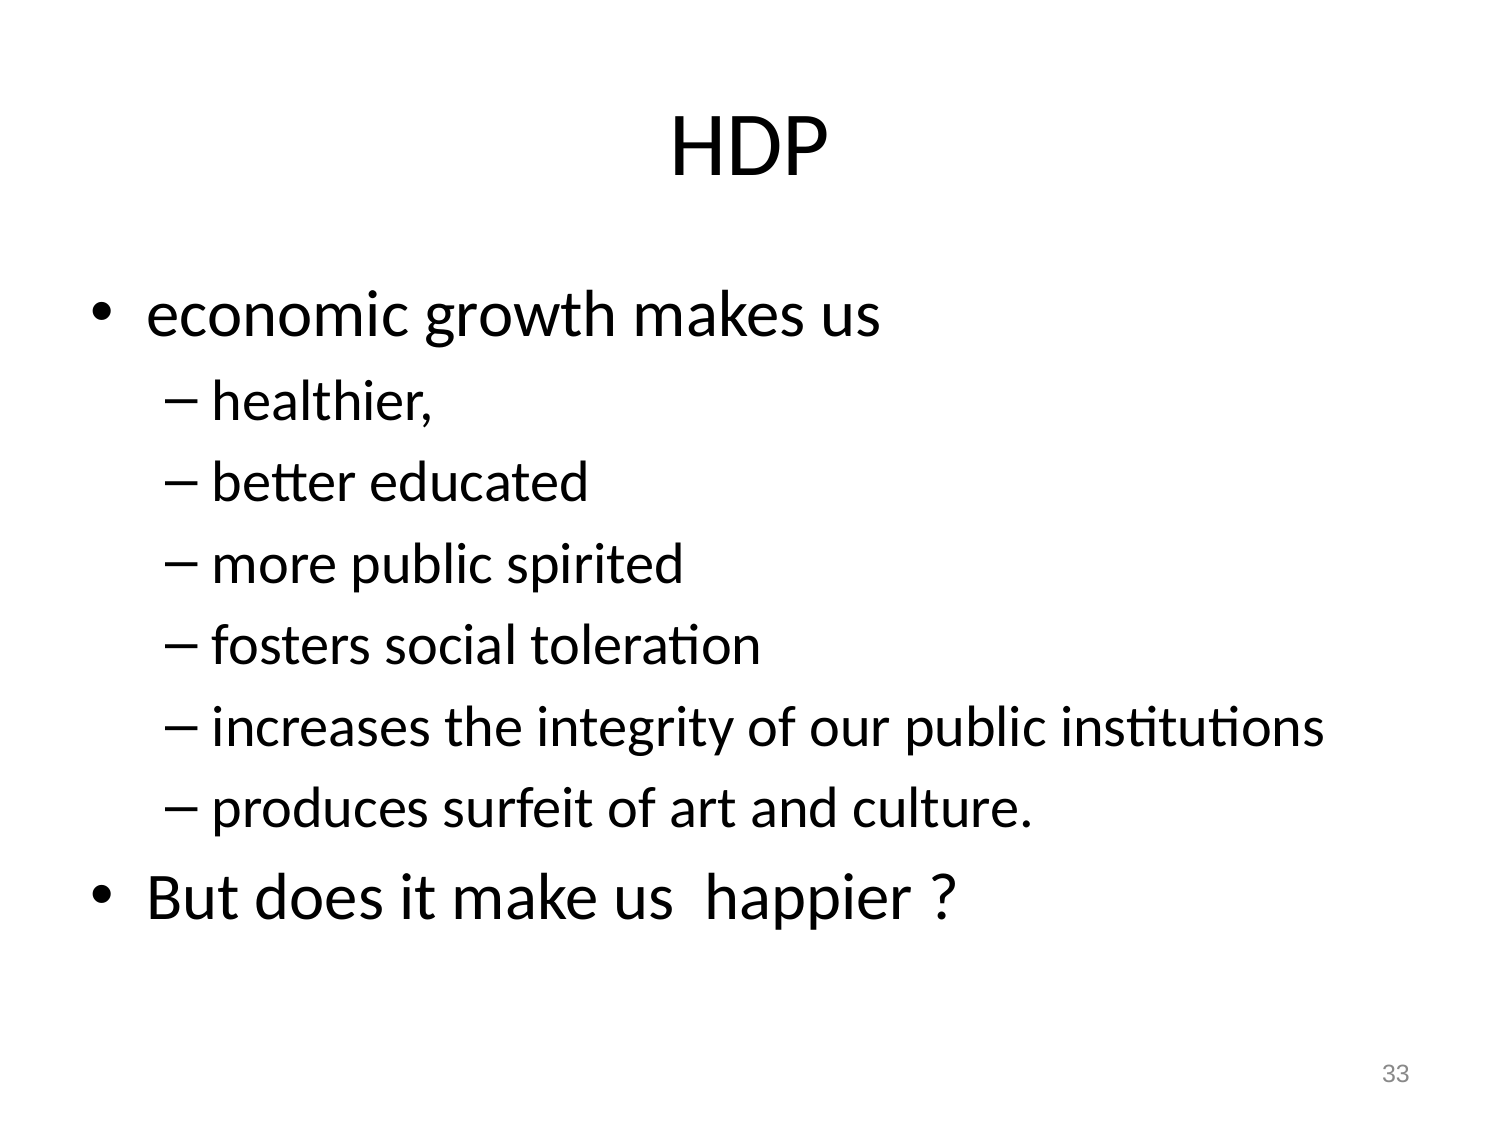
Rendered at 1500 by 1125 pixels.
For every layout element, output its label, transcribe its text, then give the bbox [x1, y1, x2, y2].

slide_number 33 [1074, 1042, 1425, 1103]
list economic growth makes us healthier, better educated more public spirited fosters social toleration increases the integrity of our public institutions produces surfeit of art and culture. But does it make us happier ? [74, 262, 1426, 1006]
title HDP [74, 44, 1426, 233]
